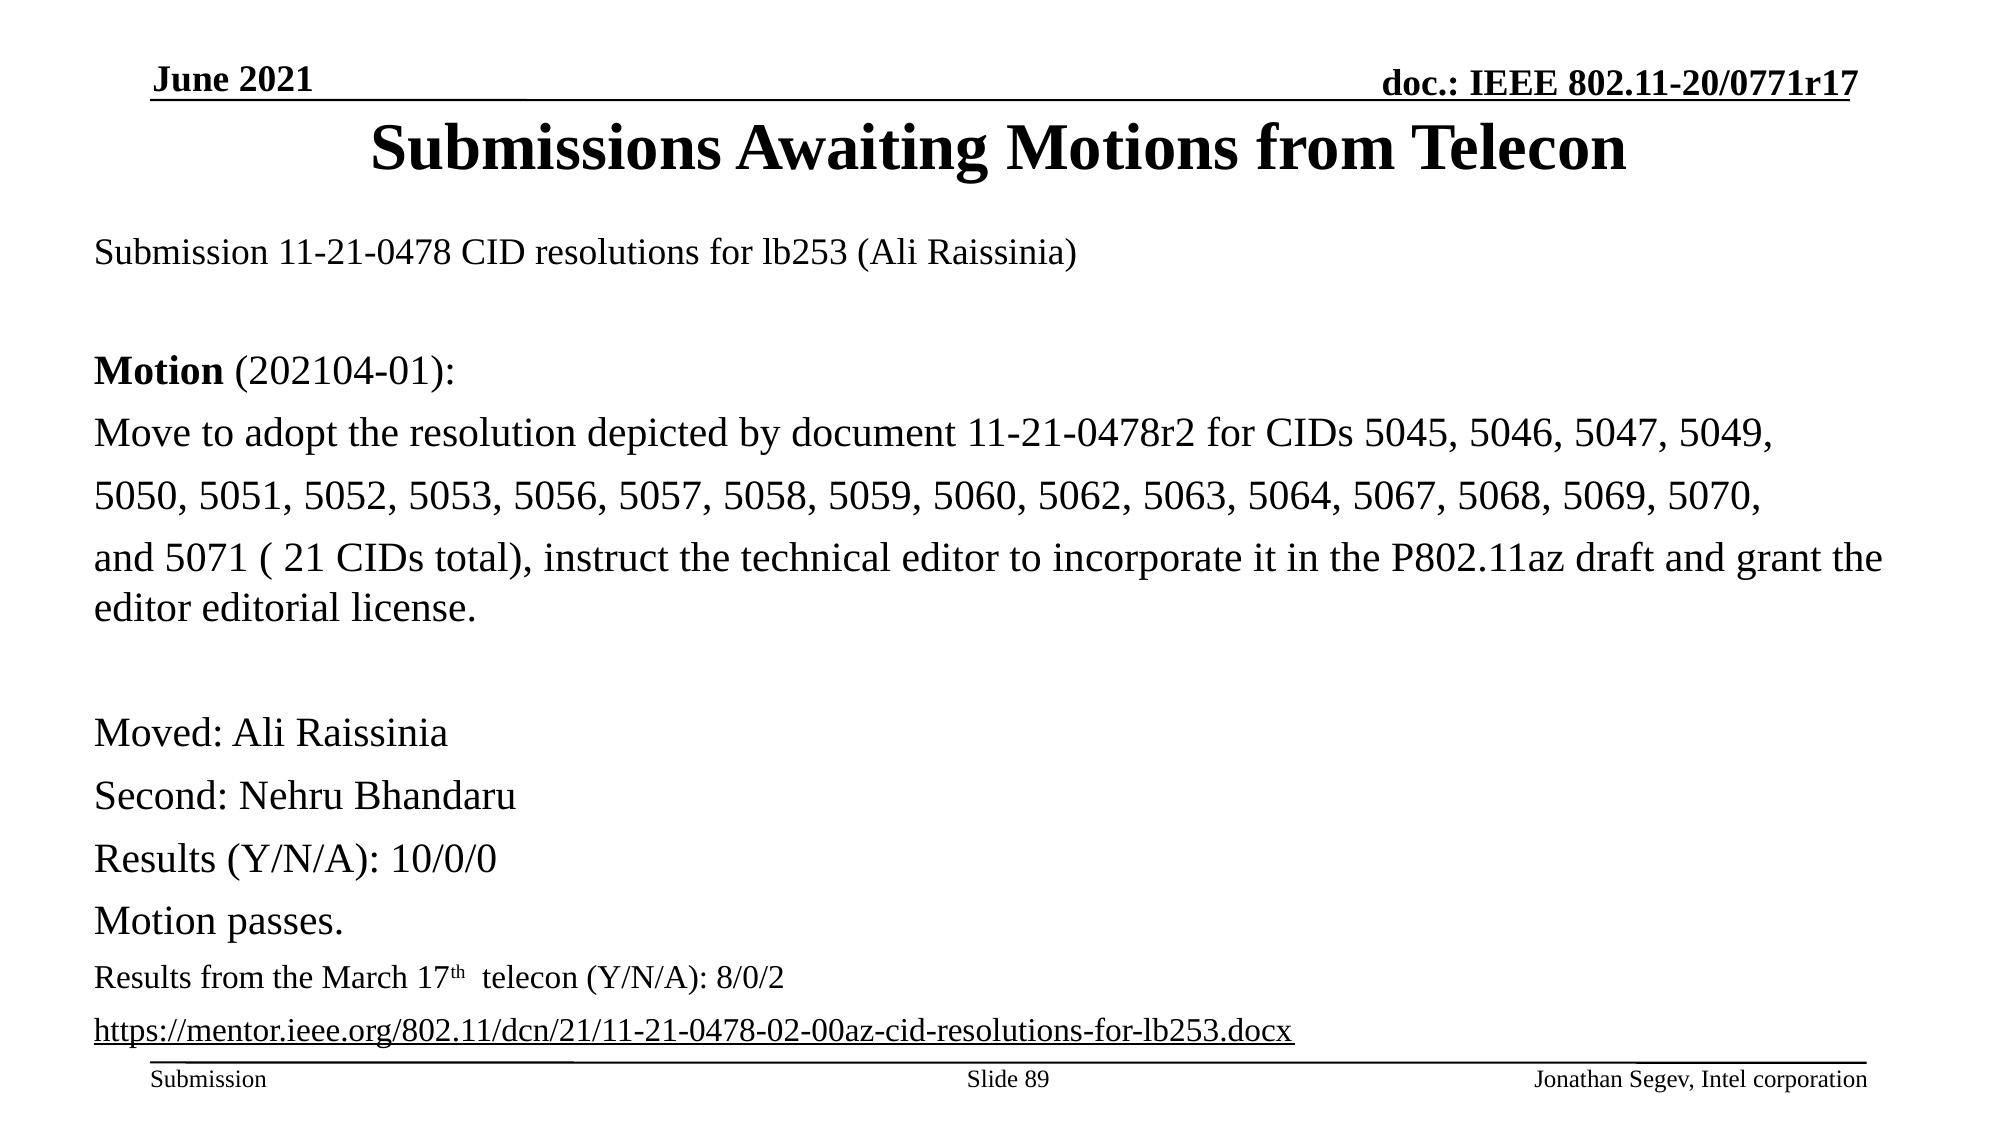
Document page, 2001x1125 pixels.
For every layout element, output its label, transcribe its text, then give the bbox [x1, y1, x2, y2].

list Submission 11-21-0478 CID resolutions for lb253 (Ali Raissinia) Motion (202104-01): Move to adopt the resolution depicted by document 11-21-0478r2 for CIDs 5045, 5046, 5047, 5049, 5050, 5051, 5052, 5053, 5056, 5057, 5058, 5059, 5060, 5062, 5063, 5064, 5067, 5068, 5069, 5070, and 5071 ( 21 CIDs total), instruct the technical editor to incorporate it in the P802.11az draft and grant the editor editorial license. Moved: Ali Raissinia Second: Nehru Bhandaru Results (Y/N/A): 10/0/0 Motion passes. Results from the March 17th telecon (Y/N/A): 8/0/2 https://mentor.ieee.org/802.11/dcn/21/11-21-0478-02-00az-cid-resolutions-for-lb253.docx [78, 219, 1922, 1000]
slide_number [152, 54, 563, 100]
title Submissions Awaiting Motions from Telecon [149, 112, 1850, 173]
slide_number Slide 89 [950, 1061, 1067, 1123]
footer Jonathan Segev, Intel corporation [1171, 1061, 1869, 1093]
